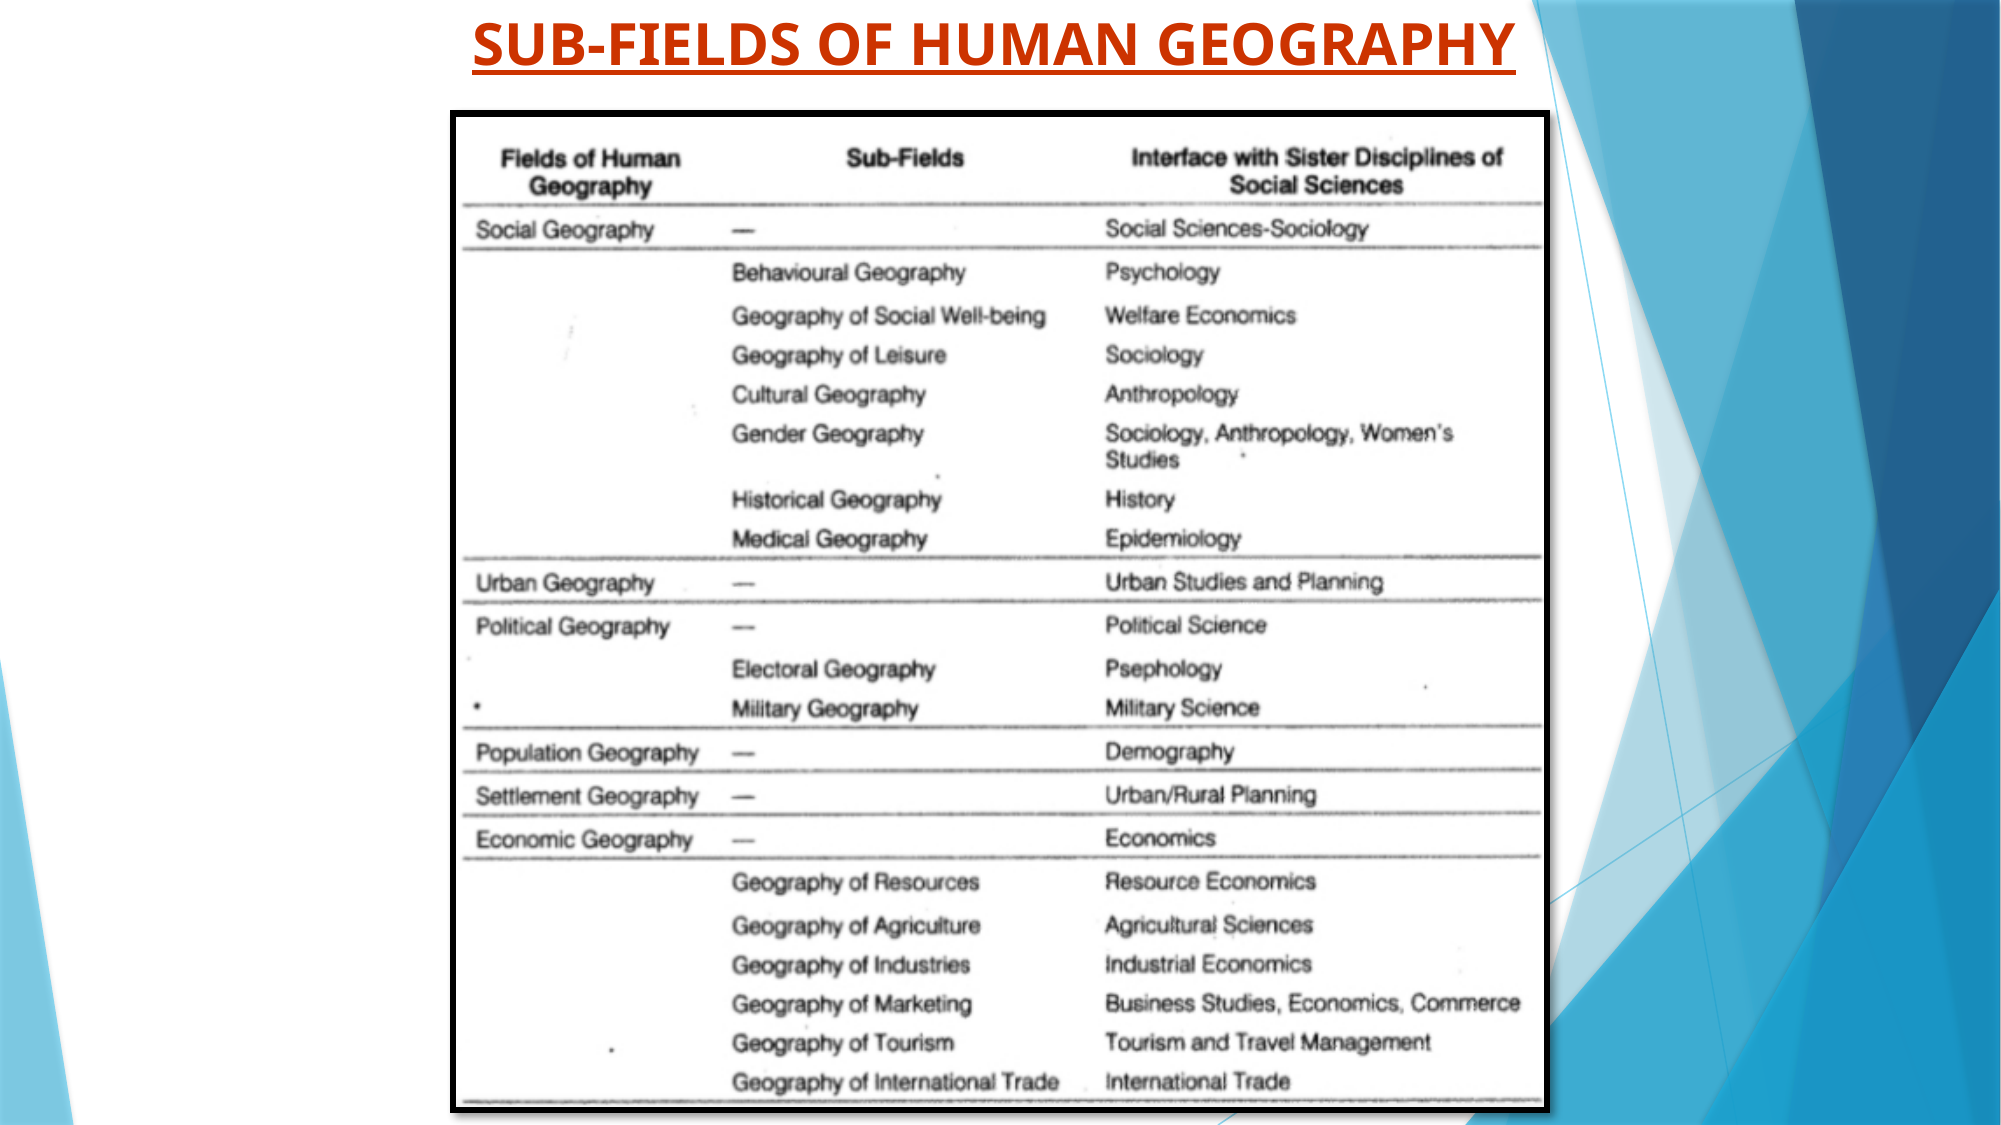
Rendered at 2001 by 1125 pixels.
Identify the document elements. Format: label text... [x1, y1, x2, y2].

text_box SUB-FIELDS OF HUMAN GEOGRAPHY [444, 0, 1544, 85]
picture [455, 115, 1544, 1108]
